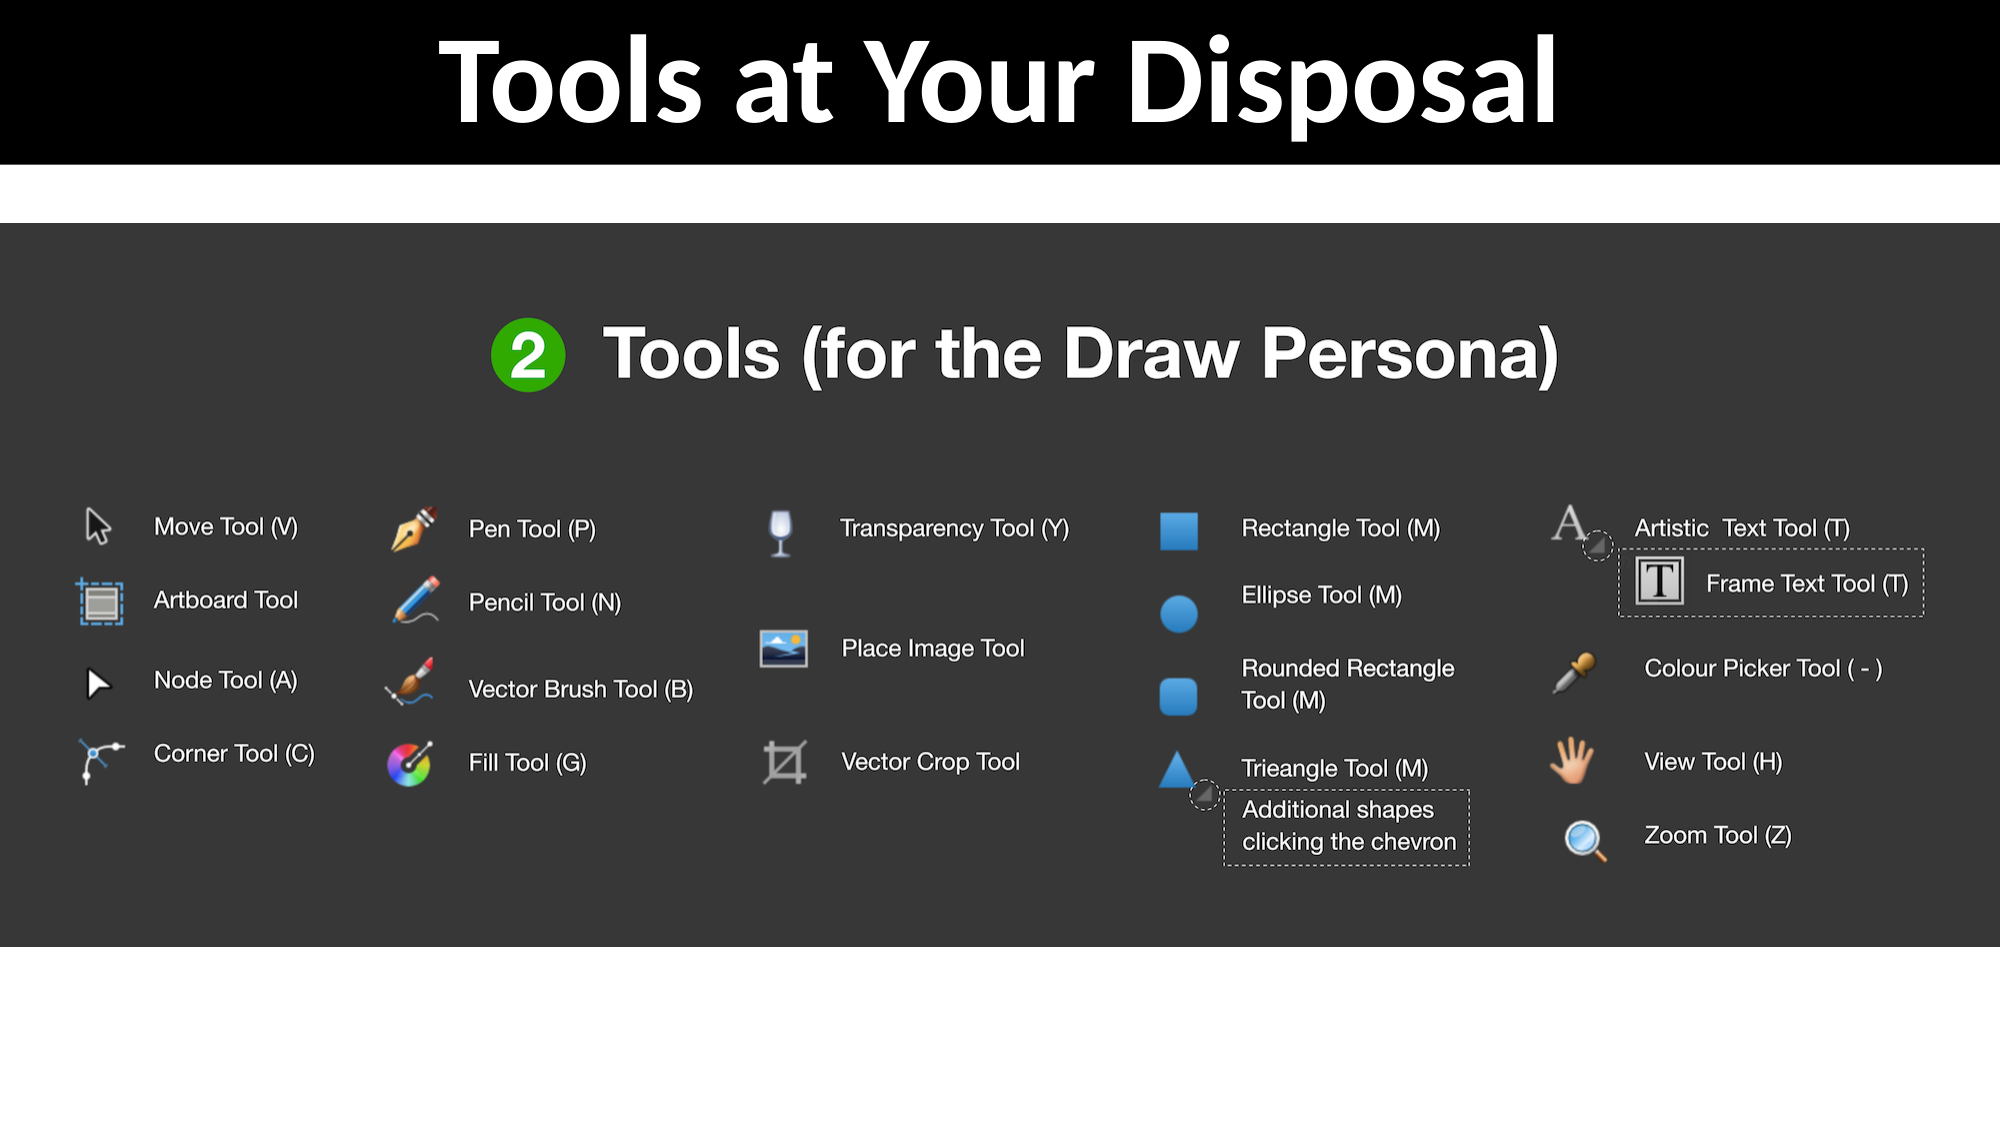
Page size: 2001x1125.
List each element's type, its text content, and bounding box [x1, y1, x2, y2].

text_box Tools at Your Disposal [0, 0, 2000, 165]
picture [0, 223, 2000, 947]
